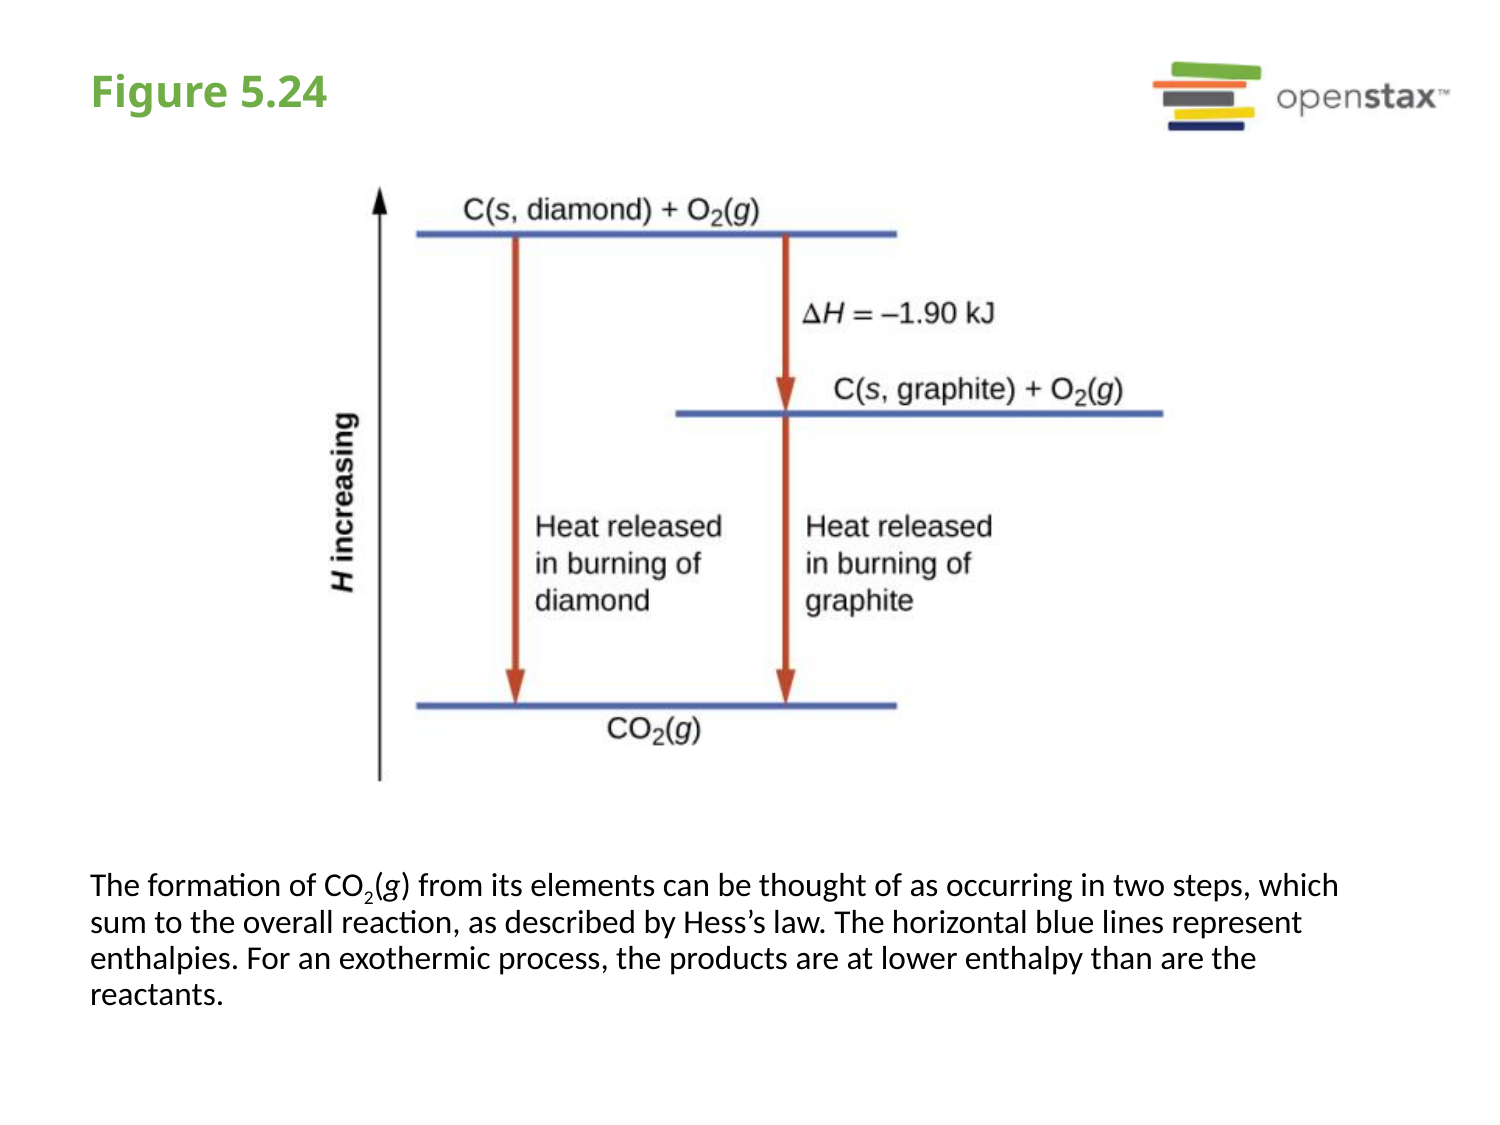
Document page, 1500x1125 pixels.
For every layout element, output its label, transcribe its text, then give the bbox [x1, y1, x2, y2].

list The formation of CO2(g) from its elements can be thought of as occurring in two steps, which sum to the overall reaction, as described by Hess’s law. The horizontal blue lines represent enthalpies. For an exothermic process, the products are at lower enthalpy than are the reactants. [75, 856, 1398, 1028]
picture [1398, 59, 1452, 134]
picture [141, 159, 1317, 808]
title Figure 5.24 [75, 39, 1398, 148]
